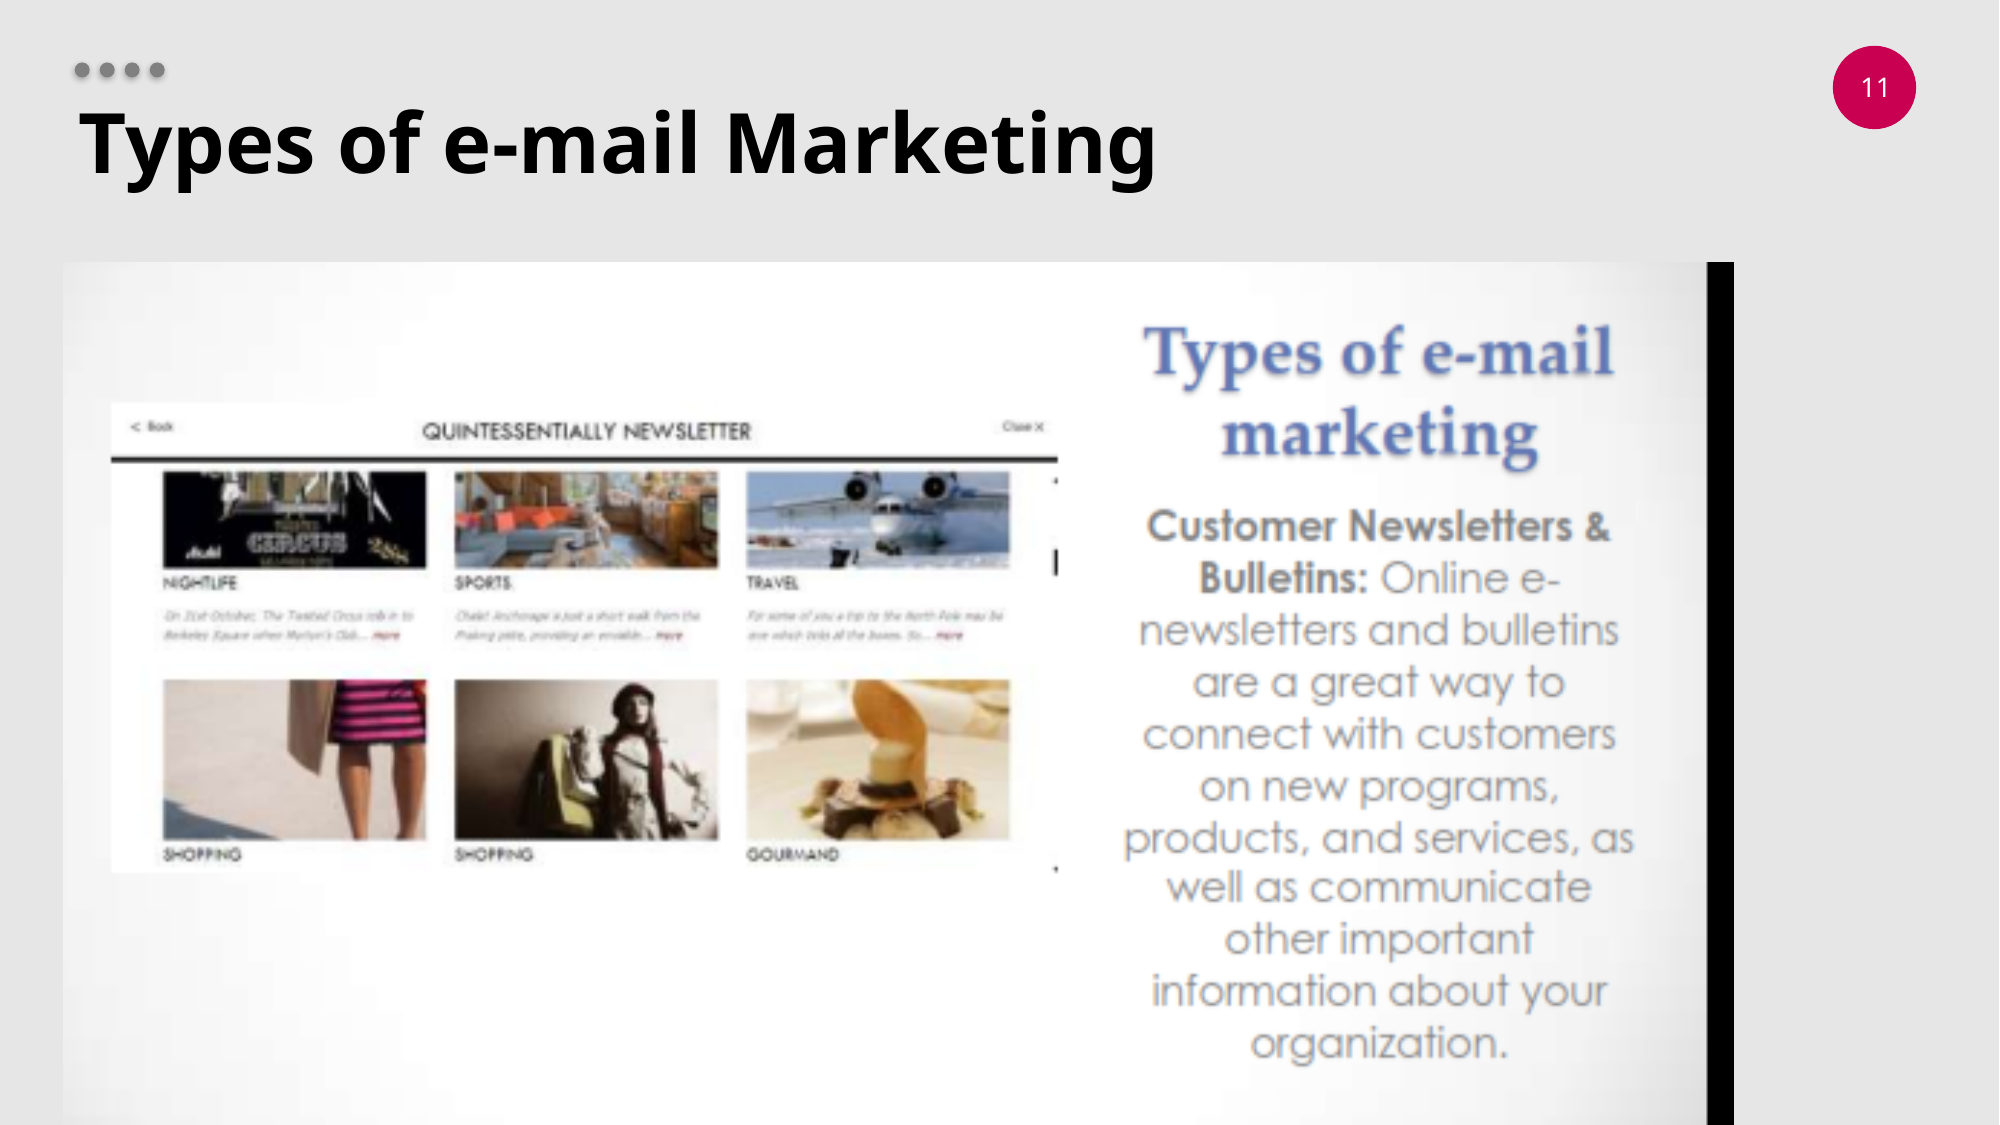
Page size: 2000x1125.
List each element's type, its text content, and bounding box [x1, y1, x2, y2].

title Types of e-mail Marketing [63, 83, 1663, 200]
picture [63, 262, 1735, 1125]
